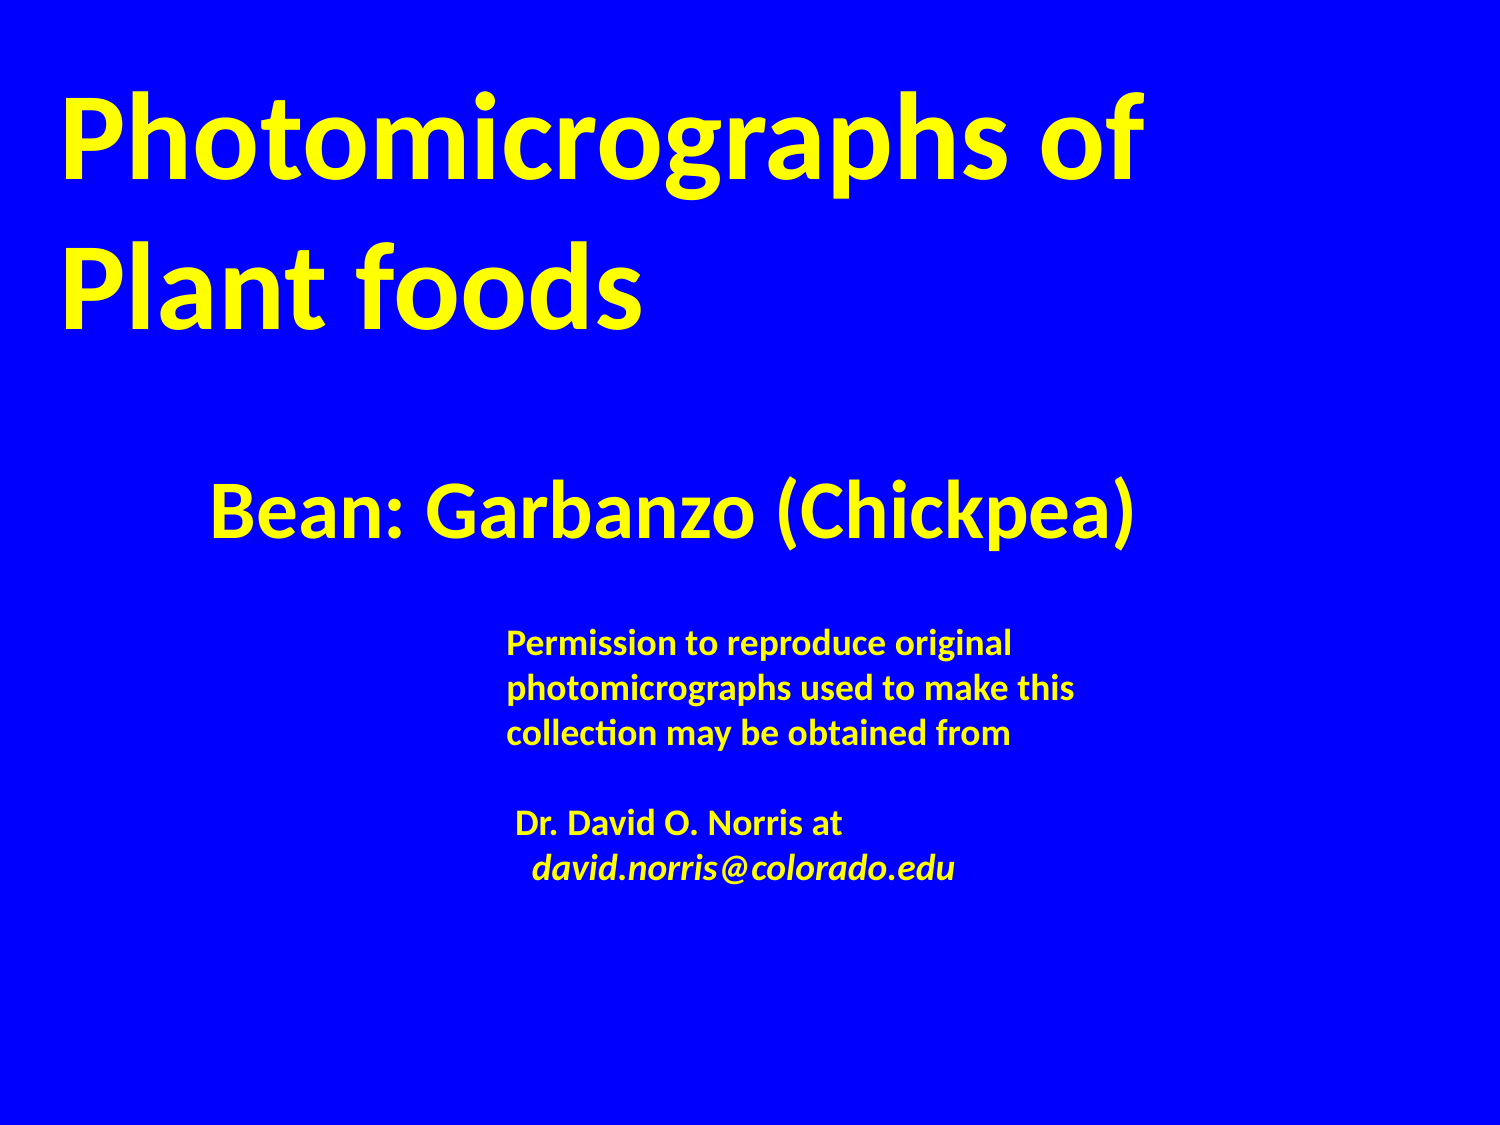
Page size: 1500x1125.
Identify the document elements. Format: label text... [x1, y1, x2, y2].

text_box Photomicrographs of Plant foods Bean: Garbanzo (Chickpea) [44, 47, 1414, 563]
text_box Permission to reproduce original photomicrographs used to make this collection may be obtained from Dr. David O. Norris at david.norris@colorado.edu [491, 610, 1242, 896]
